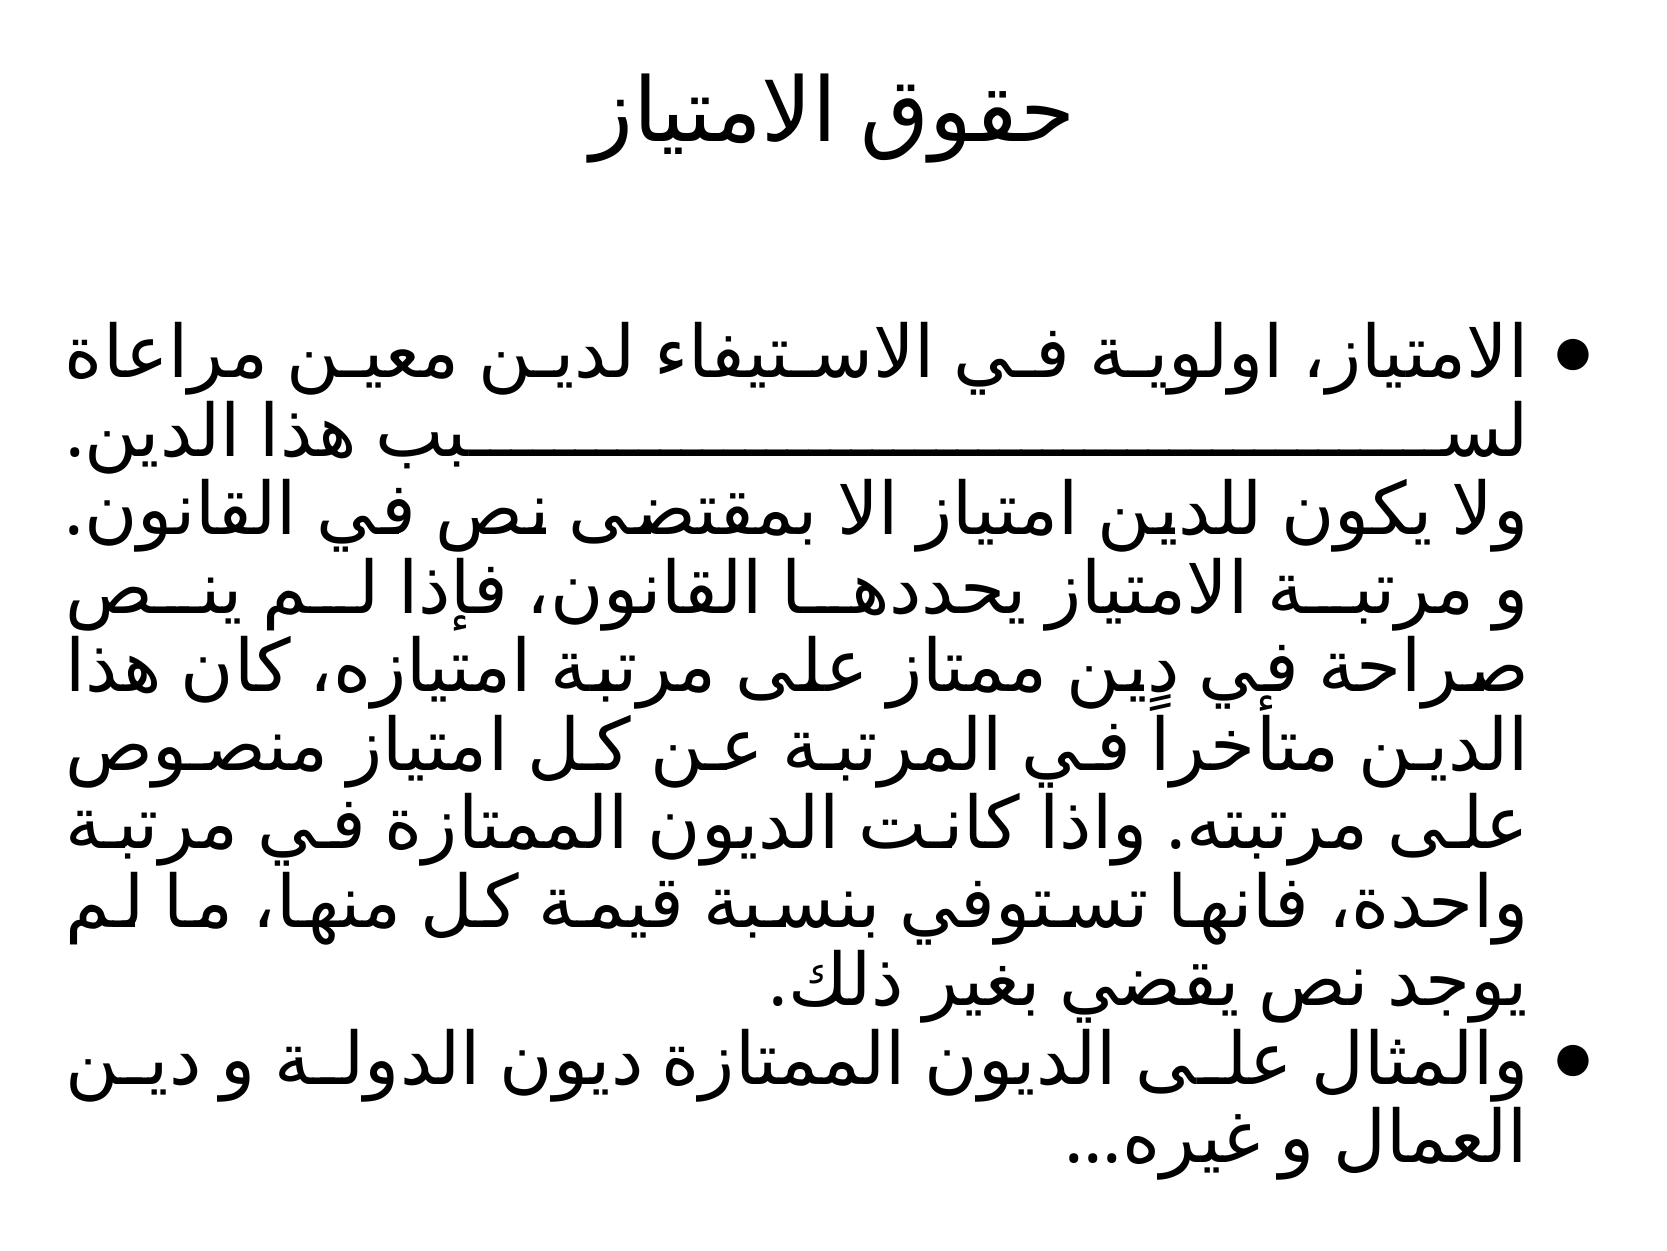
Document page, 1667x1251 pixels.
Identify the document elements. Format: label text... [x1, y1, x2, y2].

list الامتياز، اولوية في الاستيفاء لدين معين مراعاة لسبب هذا الدين. ولا يكون للدين امتياز الا بمقتضى نص في القانون. و مرتبة الامتياز يحددها القانون، فإذا لم ينص صراحة في دين ممتاز على مرتبة امتيازه، كان هذا الدين متأخراً في المرتبة عن كل امتياز منصوص على مرتبته. واذا كانت الديون الممتازة في مرتبة واحدة، فانها تستوفي بنسبة قيمة كل منها، ما لم يوجد نص يقضي بغير ذلك. والمثال على الديون الممتازة ديون الدولة و دين العمال و غيره... [50, 300, 1617, 1200]
title حقوق الامتياز [50, 50, 1617, 200]
